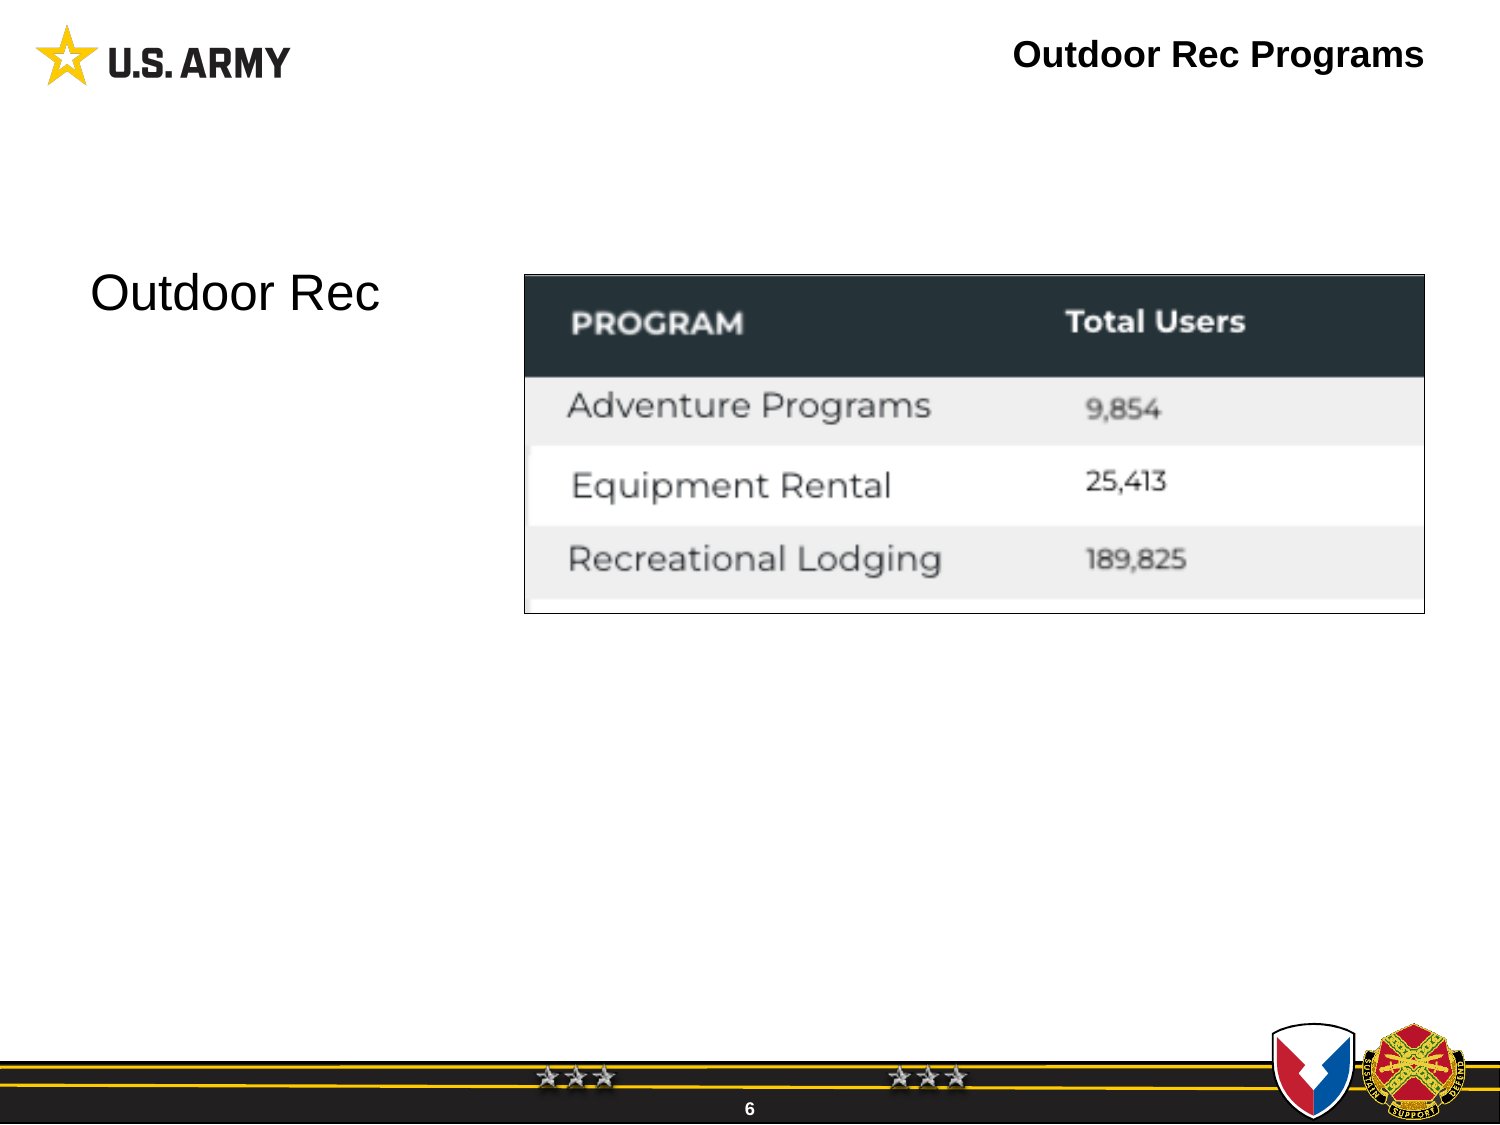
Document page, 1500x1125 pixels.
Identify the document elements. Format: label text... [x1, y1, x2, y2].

picture [877, 1060, 980, 1105]
picture [1361, 1022, 1466, 1121]
picture [524, 274, 1425, 614]
title Outdoor Rec Programs [344, 1, 1426, 109]
picture [35, 24, 291, 86]
picture [526, 1060, 628, 1105]
list Outdoor Rec [75, 258, 728, 330]
